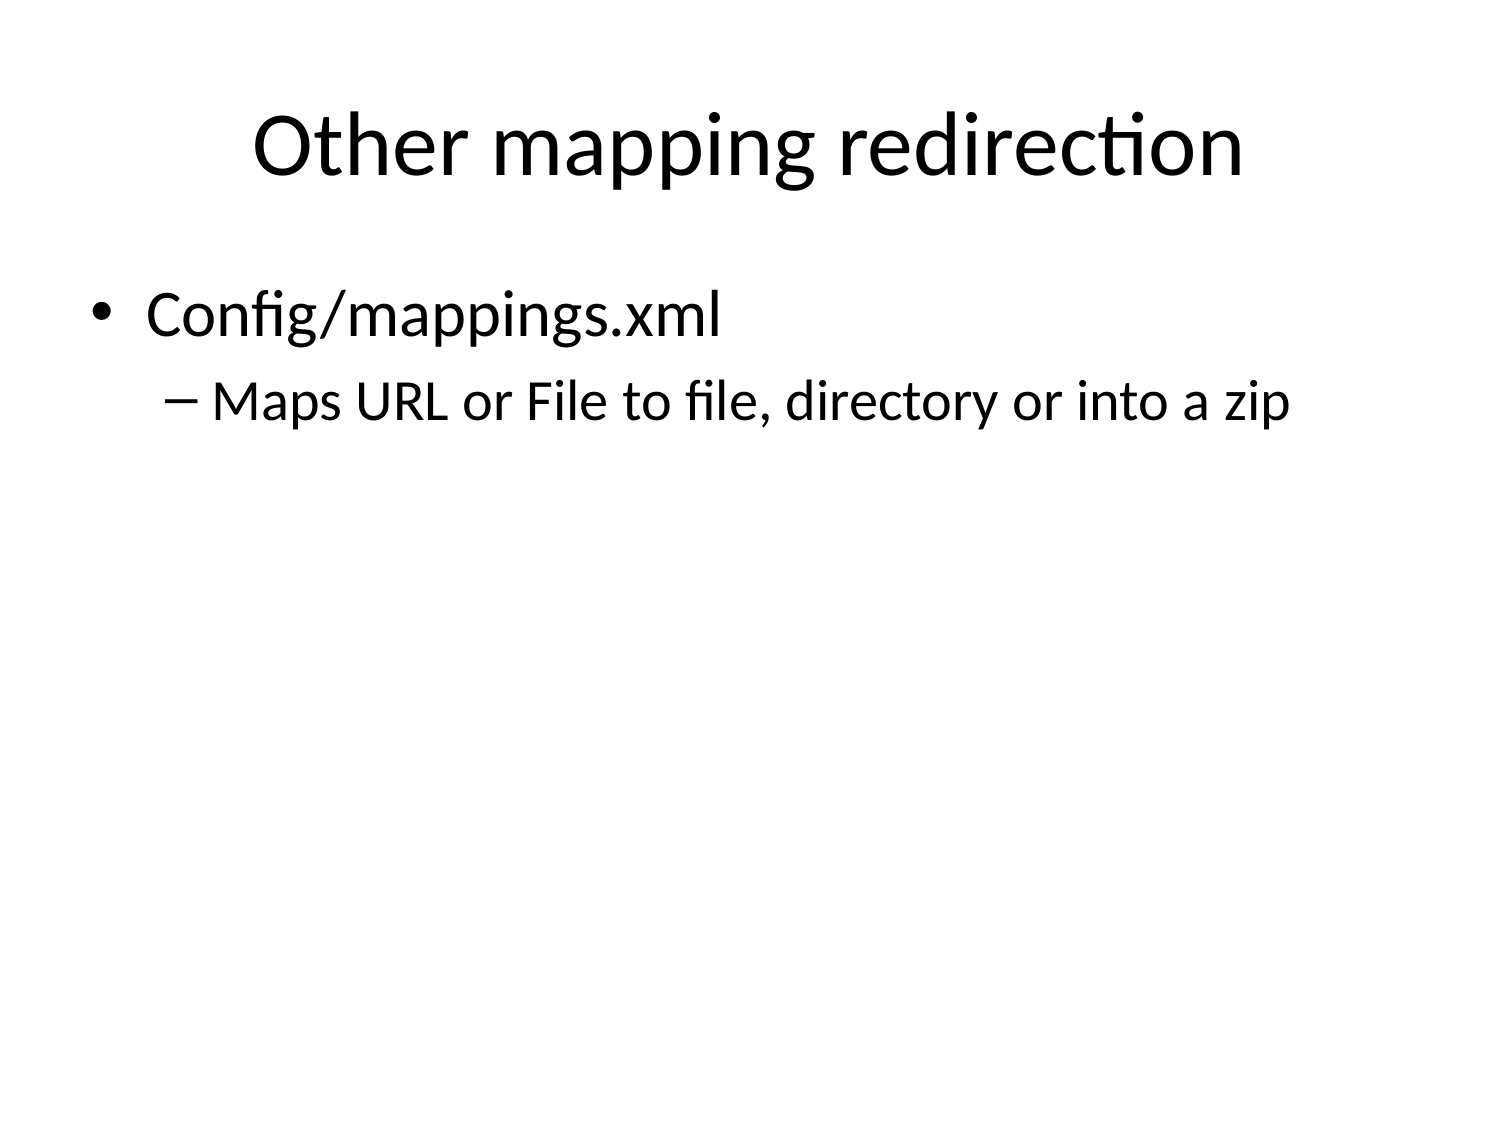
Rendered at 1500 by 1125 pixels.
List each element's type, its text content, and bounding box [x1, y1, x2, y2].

list Config/mappings.xml Maps URL or File to file, directory or into a zip [75, 262, 1425, 1005]
title Other mapping redirection [75, 45, 1425, 233]
